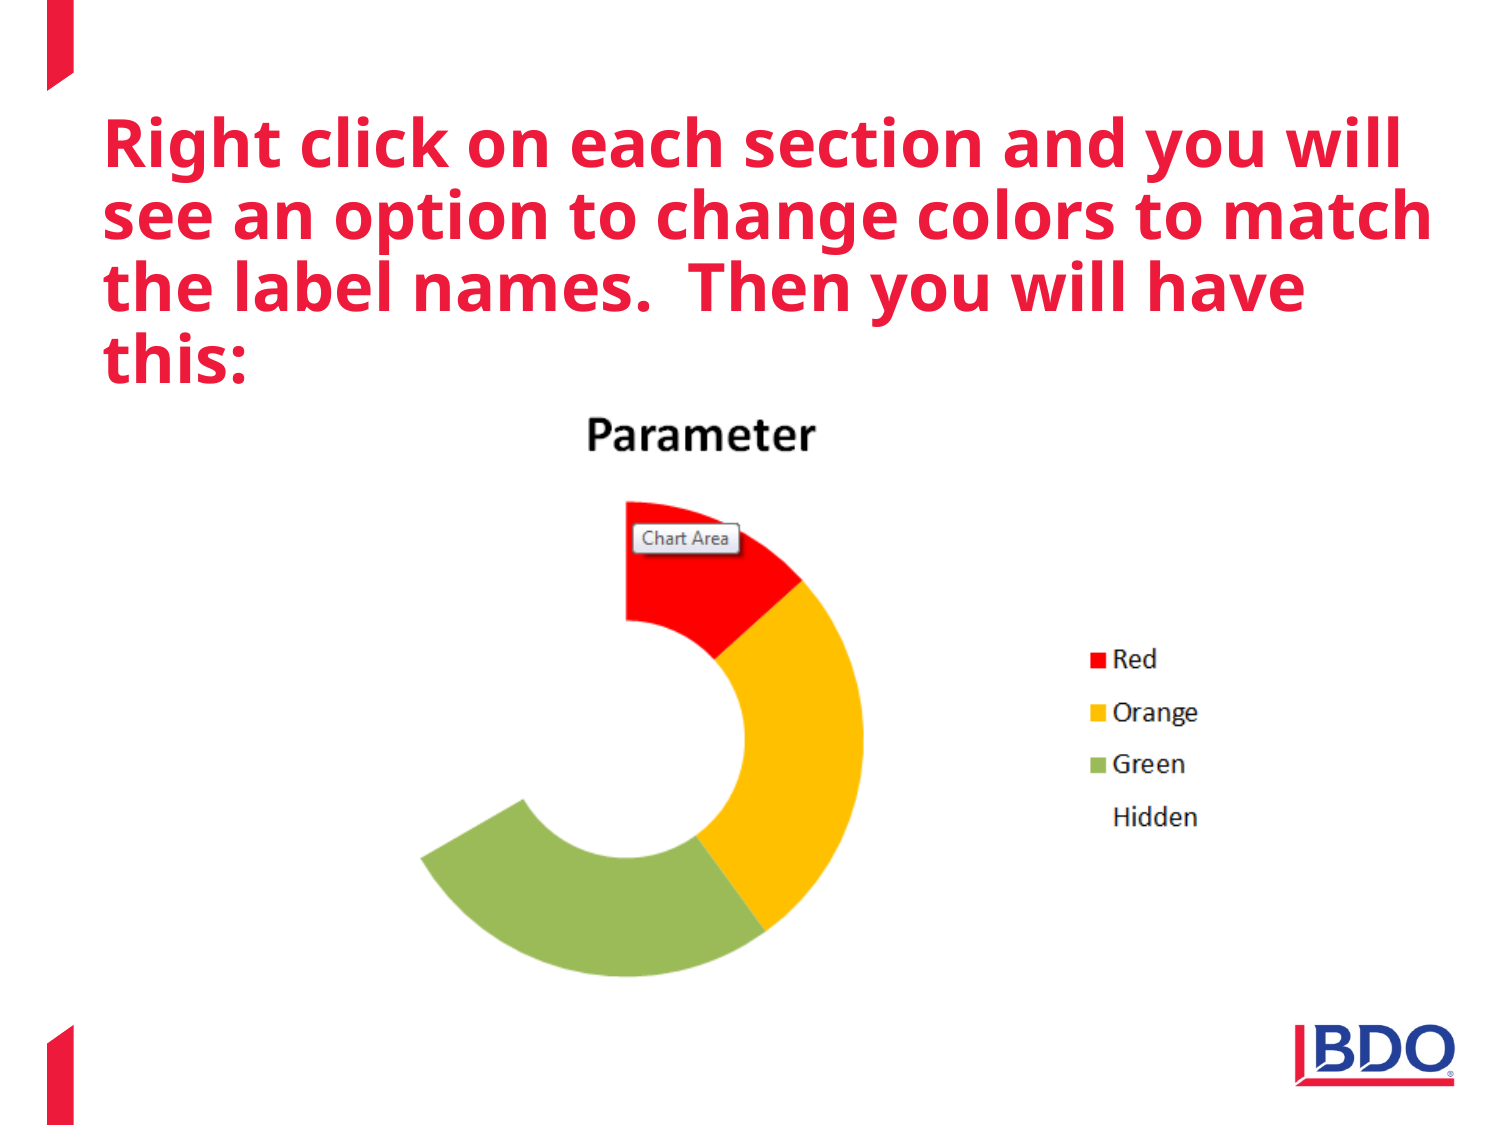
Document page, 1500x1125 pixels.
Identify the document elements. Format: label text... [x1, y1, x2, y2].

picture [205, 384, 1208, 987]
title Right click on each section and you will see an option to change colors to match the label names. Then you will have this: [46, 110, 1454, 271]
picture [1291, 1020, 1458, 1091]
